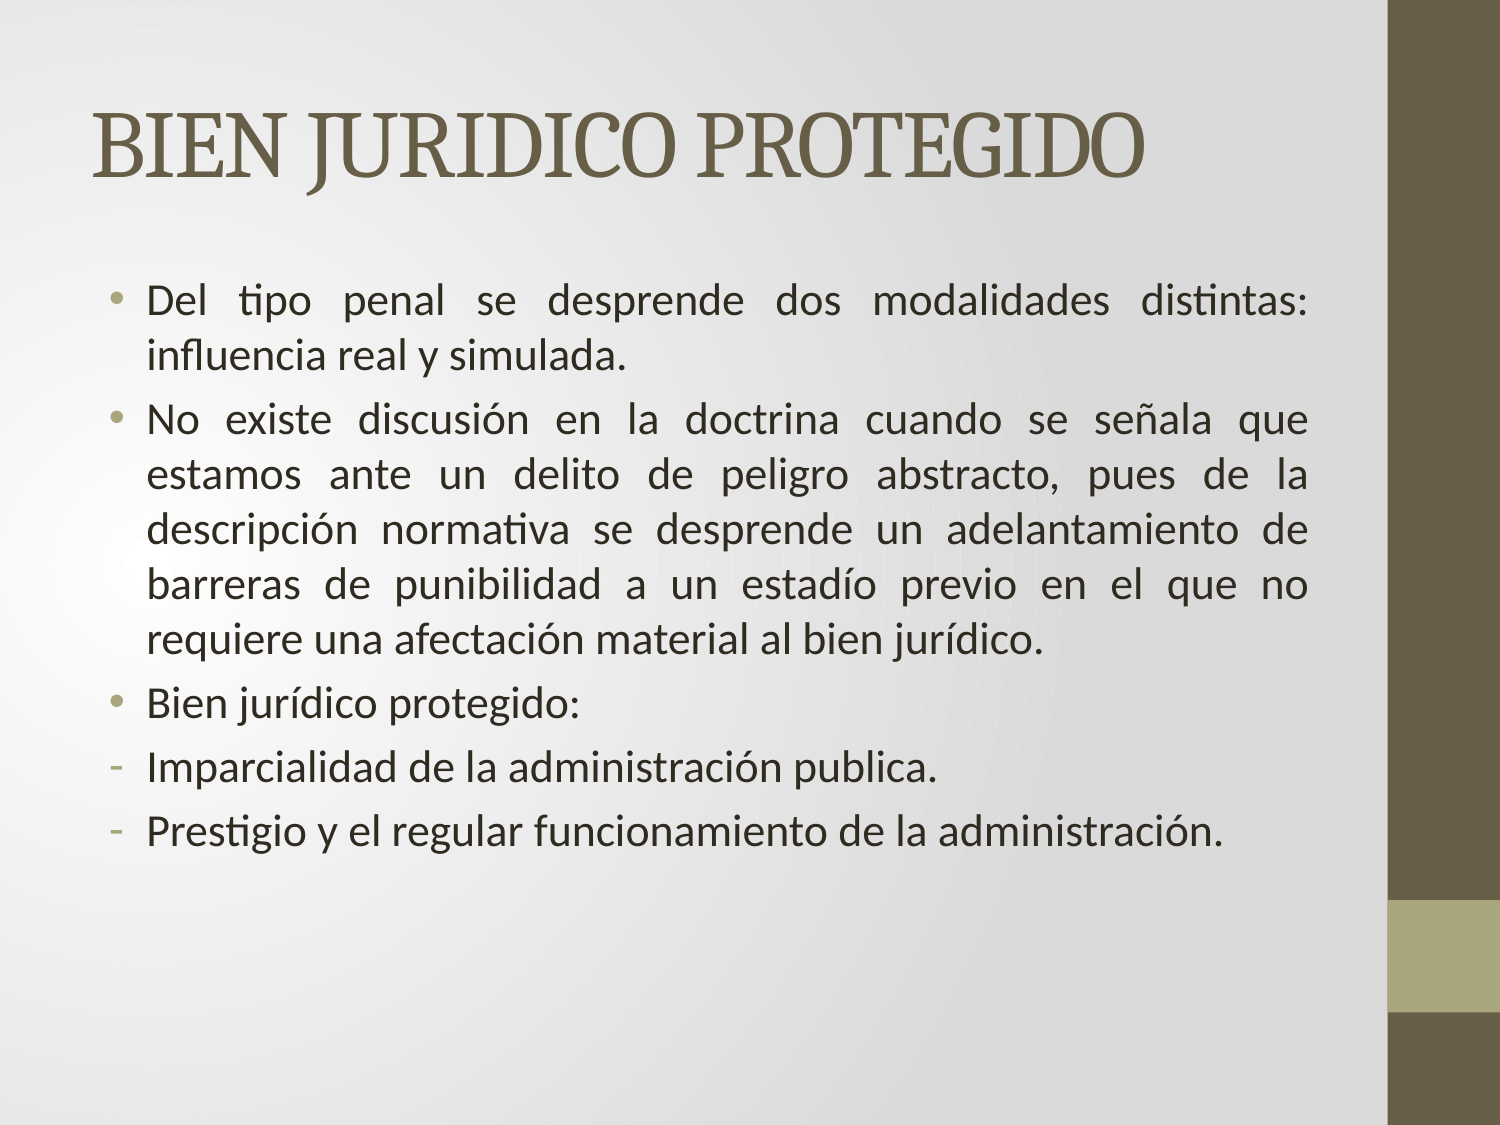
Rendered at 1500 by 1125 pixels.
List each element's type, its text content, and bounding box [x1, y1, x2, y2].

title BIEN JURIDICO PROTEGIDO [75, 45, 1325, 233]
list Del tipo penal se desprende dos modalidades distintas: influencia real y simulada. No existe discusión en la doctrina cuando se señala que estamos ante un delito de peligro abstracto, pues de la descripción normativa se desprende un adelantamiento de barreras de punibilidad a un estadío previo en el que no requiere una afectación material al bien jurídico. Bien jurídico protegido: Imparcialidad de la administración publica. Prestigio y el regular funcionamiento de la administración. [75, 262, 1325, 1050]
